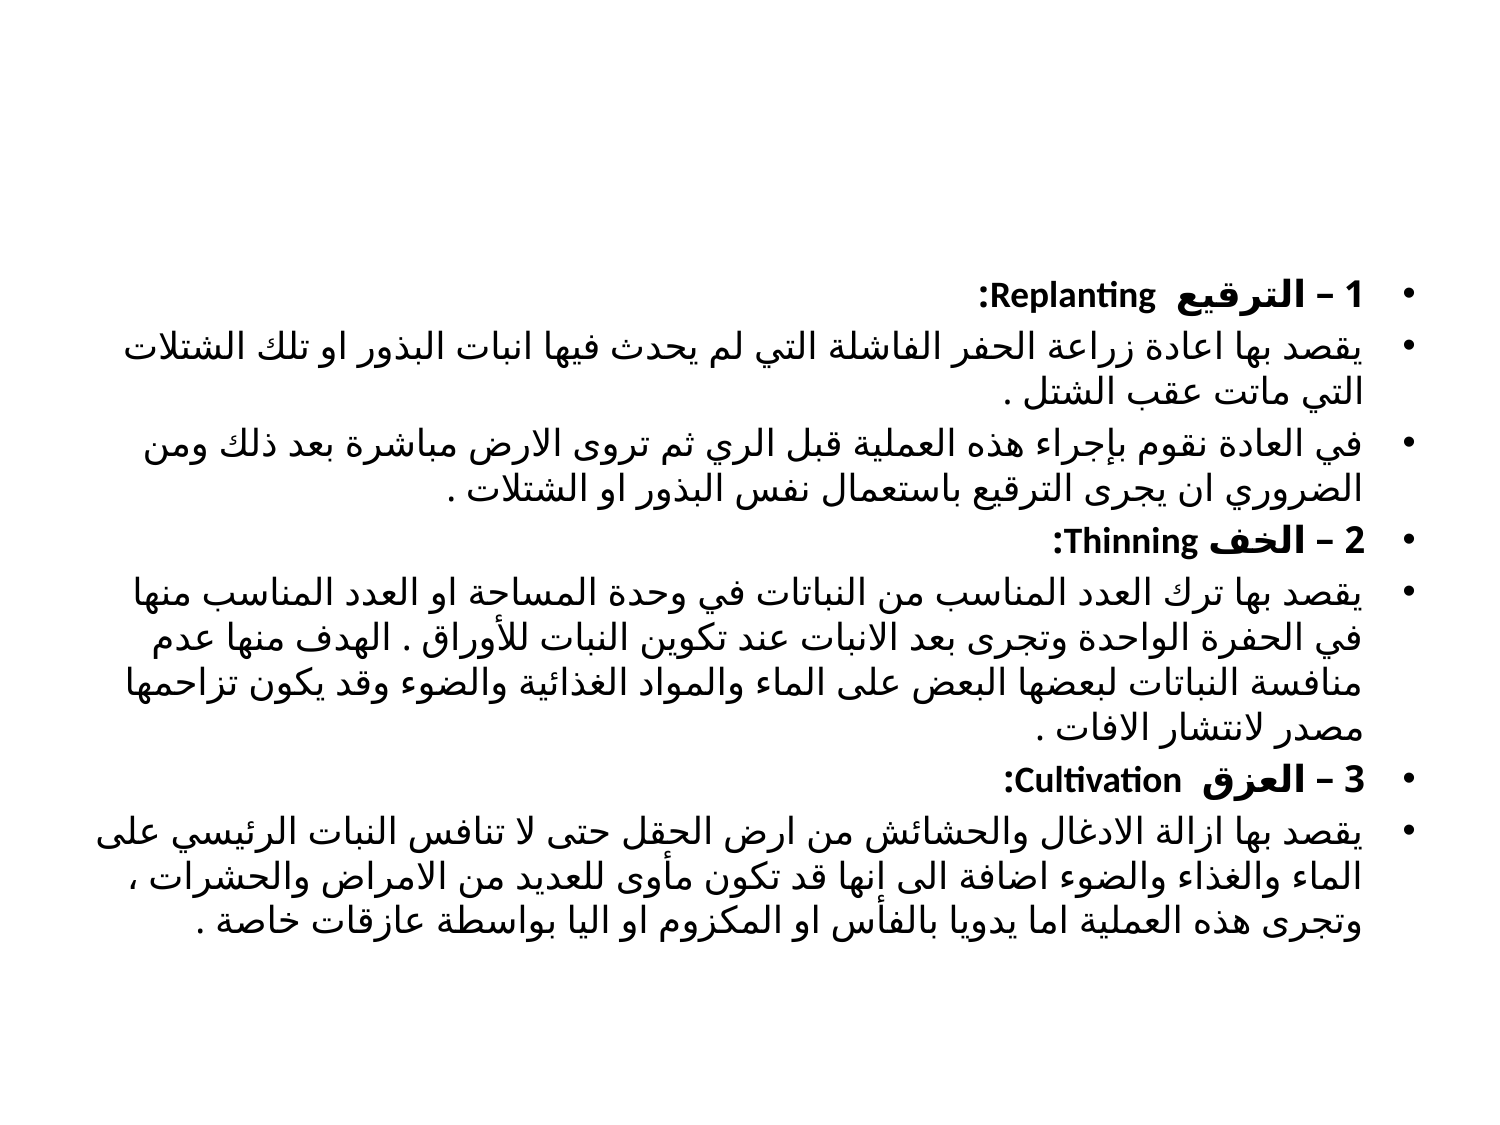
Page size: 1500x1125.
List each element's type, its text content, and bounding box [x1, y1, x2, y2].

list 1 – الترقيع Replanting: يقصد بها اعادة زراعة الحفر الفاشلة التي لم يحدث فيها انبات البذور او تلك الشتلات التي ماتت عقب الشتل . في العادة نقوم بإجراء هذه العملية قبل الري ثم تروى الارض مباشرة بعد ذلك ومن الضروري ان يجرى الترقيع باستعمال نفس البذور او الشتلات . 2 – الخف Thinning: يقصد بها ترك العدد المناسب من النباتات في وحدة المساحة او العدد المناسب منها في الحفرة الواحدة وتجرى بعد الانبات عند تكوين النبات للأوراق . الهدف منها عدم منافسة النباتات لبعضها البعض على الماء والمواد الغذائية والضوء وقد يكون تزاحمها مصدر لانتشار الافات . 3 – العزق Cultivation: يقصد بها ازالة الادغال والحشائش من ارض الحقل حتى لا تنافس النبات الرئيسي على الماء والغذاء والضوء اضافة الى انها قد تكون مأوى للعديد من الامراض والحشرات ، وتجرى هذه العملية اما يدويا بالفأس او المكزوم او اليا بواسطة عازقات خاصة . [75, 262, 1425, 1005]
